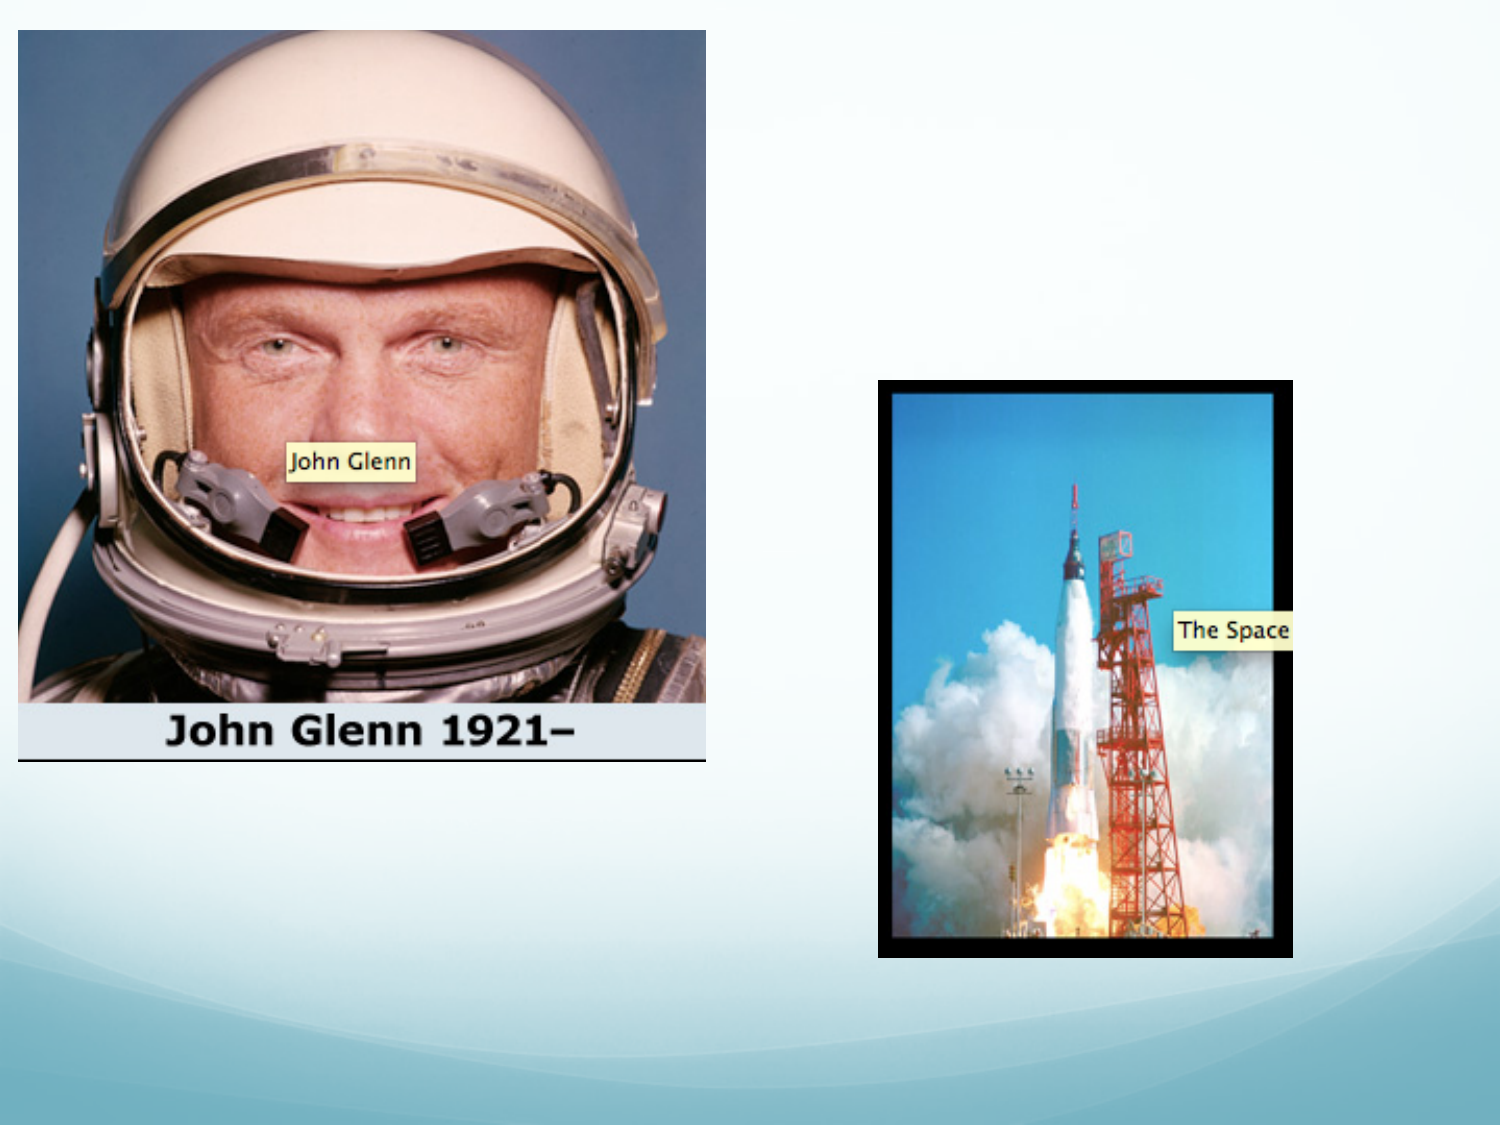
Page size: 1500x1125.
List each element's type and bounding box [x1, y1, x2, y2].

picture [17, 29, 707, 762]
picture [877, 379, 1294, 958]
